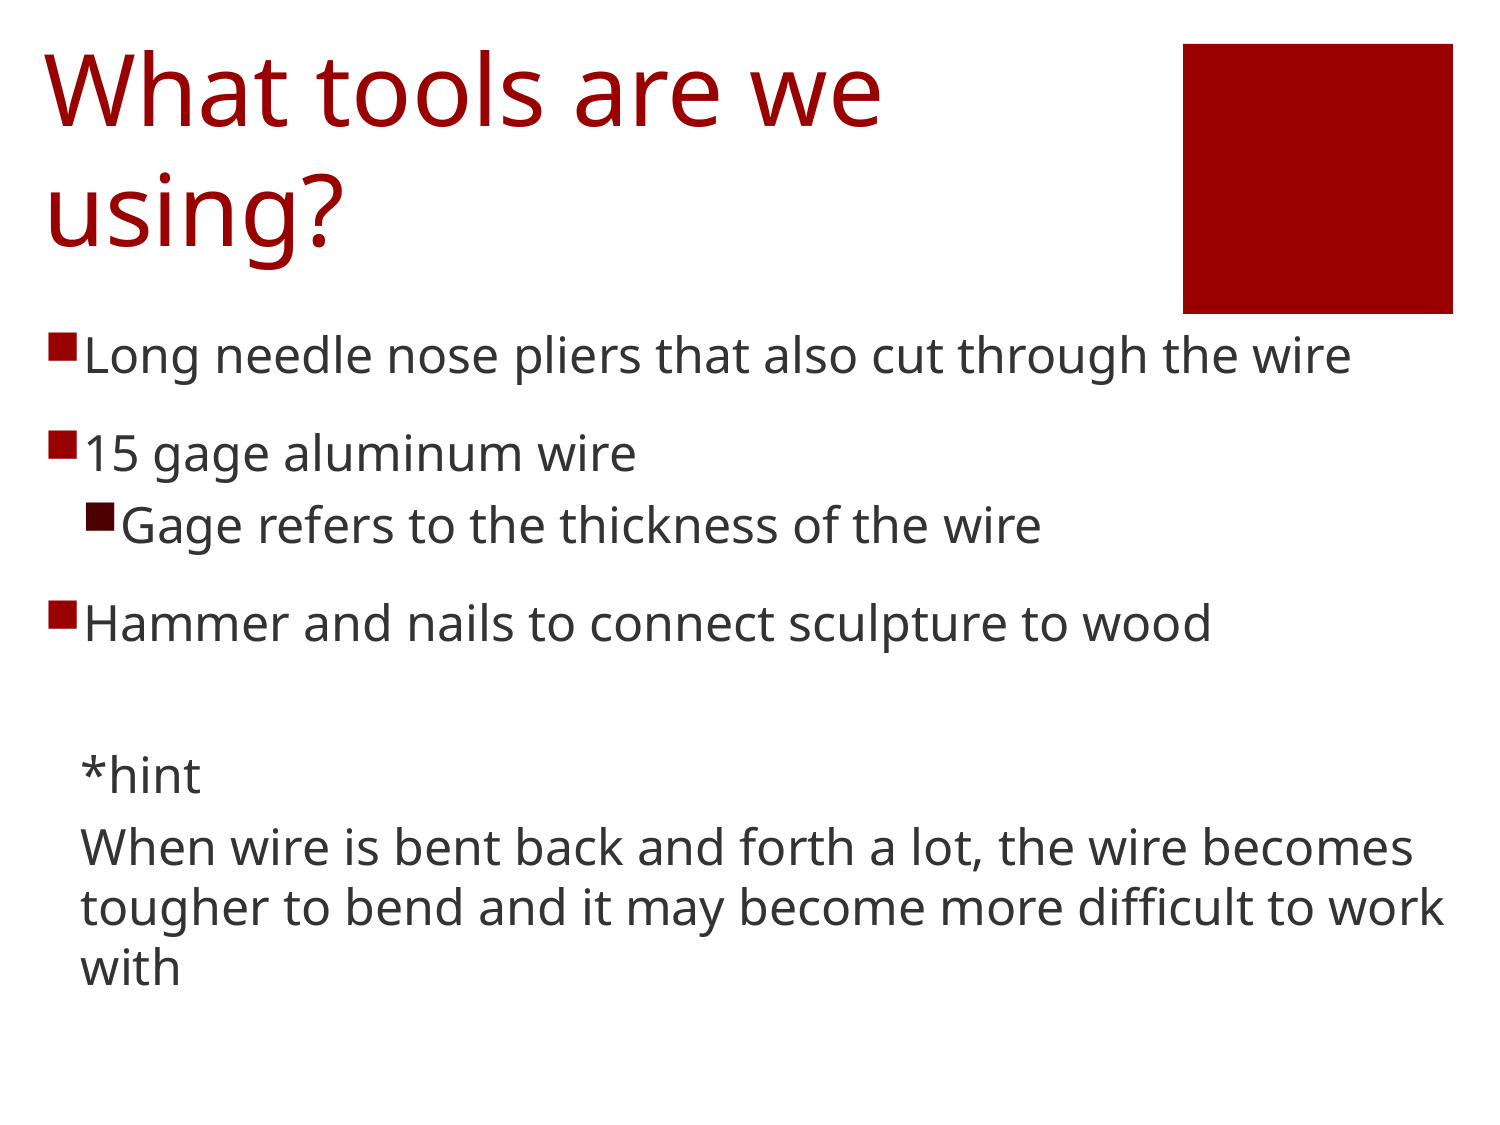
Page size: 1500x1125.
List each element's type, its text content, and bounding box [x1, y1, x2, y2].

list Long needle nose pliers that also cut through the wire 15 gage aluminum wire Gage refers to the thickness of the wire Hammer and nails to connect sculpture to wood *hint When wire is bent back and forth a lot, the wire becomes tougher to bend and it may become more difficult to work with [28, 316, 1464, 1099]
title What tools are we using? [28, 86, 1097, 274]
